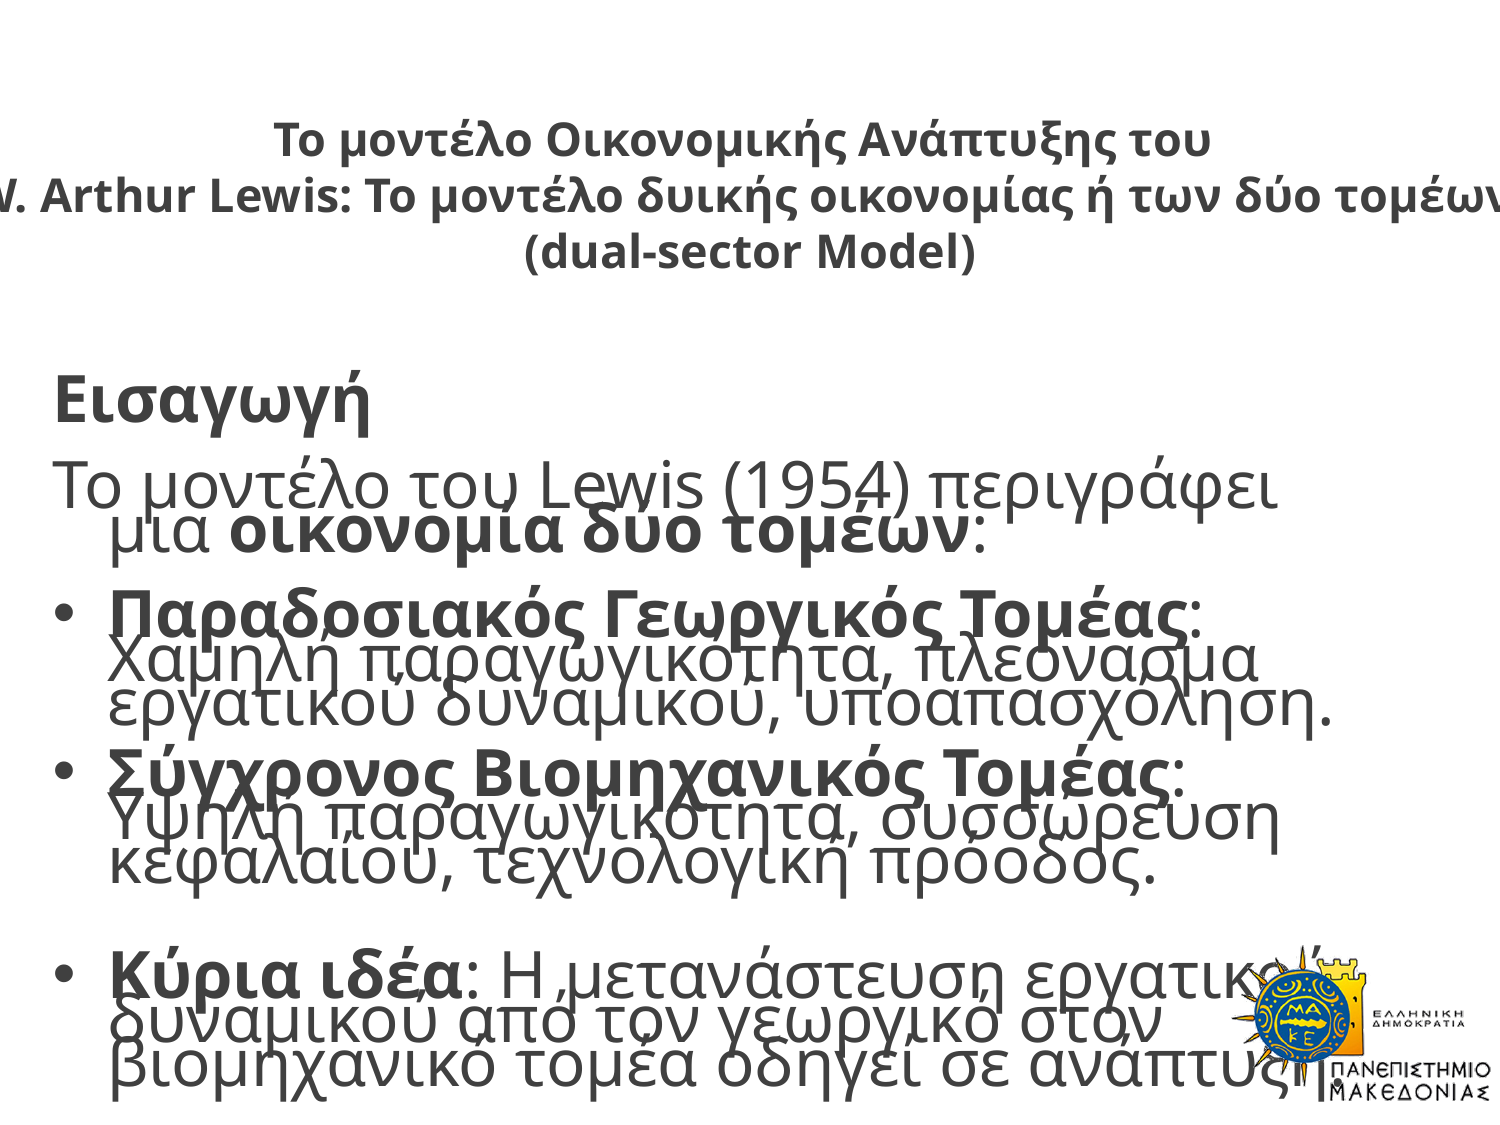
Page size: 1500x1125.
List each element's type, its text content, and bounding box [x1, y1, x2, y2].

picture [1199, 862, 1500, 1125]
list Εισαγωγή Το μοντέλο του Lewis (1954) περιγράφει μια οικονομία δύο τομέων: Παραδοσιακός Γεωργικός Τομέας: Χαμηλή παραγωγικότητα, πλεόνασμα εργατικού δυναμικού, υποαπασχόληση. Σύγχρονος Βιομηχανικός Τομέας: Υψηλή παραγωγικότητα, συσσώρευση κεφαλαίου, τεχνολογική πρόοδος. Κύρια ιδέα: Η μετανάστευση εργατικού δυναμικού από τον γεωργικό στον βιομηχανικό τομέα οδηγεί σε ανάπτυξη. [37, 350, 1388, 1125]
title Το μοντέλο Οικονομικής Ανάπτυξης του W. Arthur Lewis: Το μοντέλο δυικής οικονομίας ή των δύο τομέων (dual-sector Model) [0, 99, 1500, 288]
